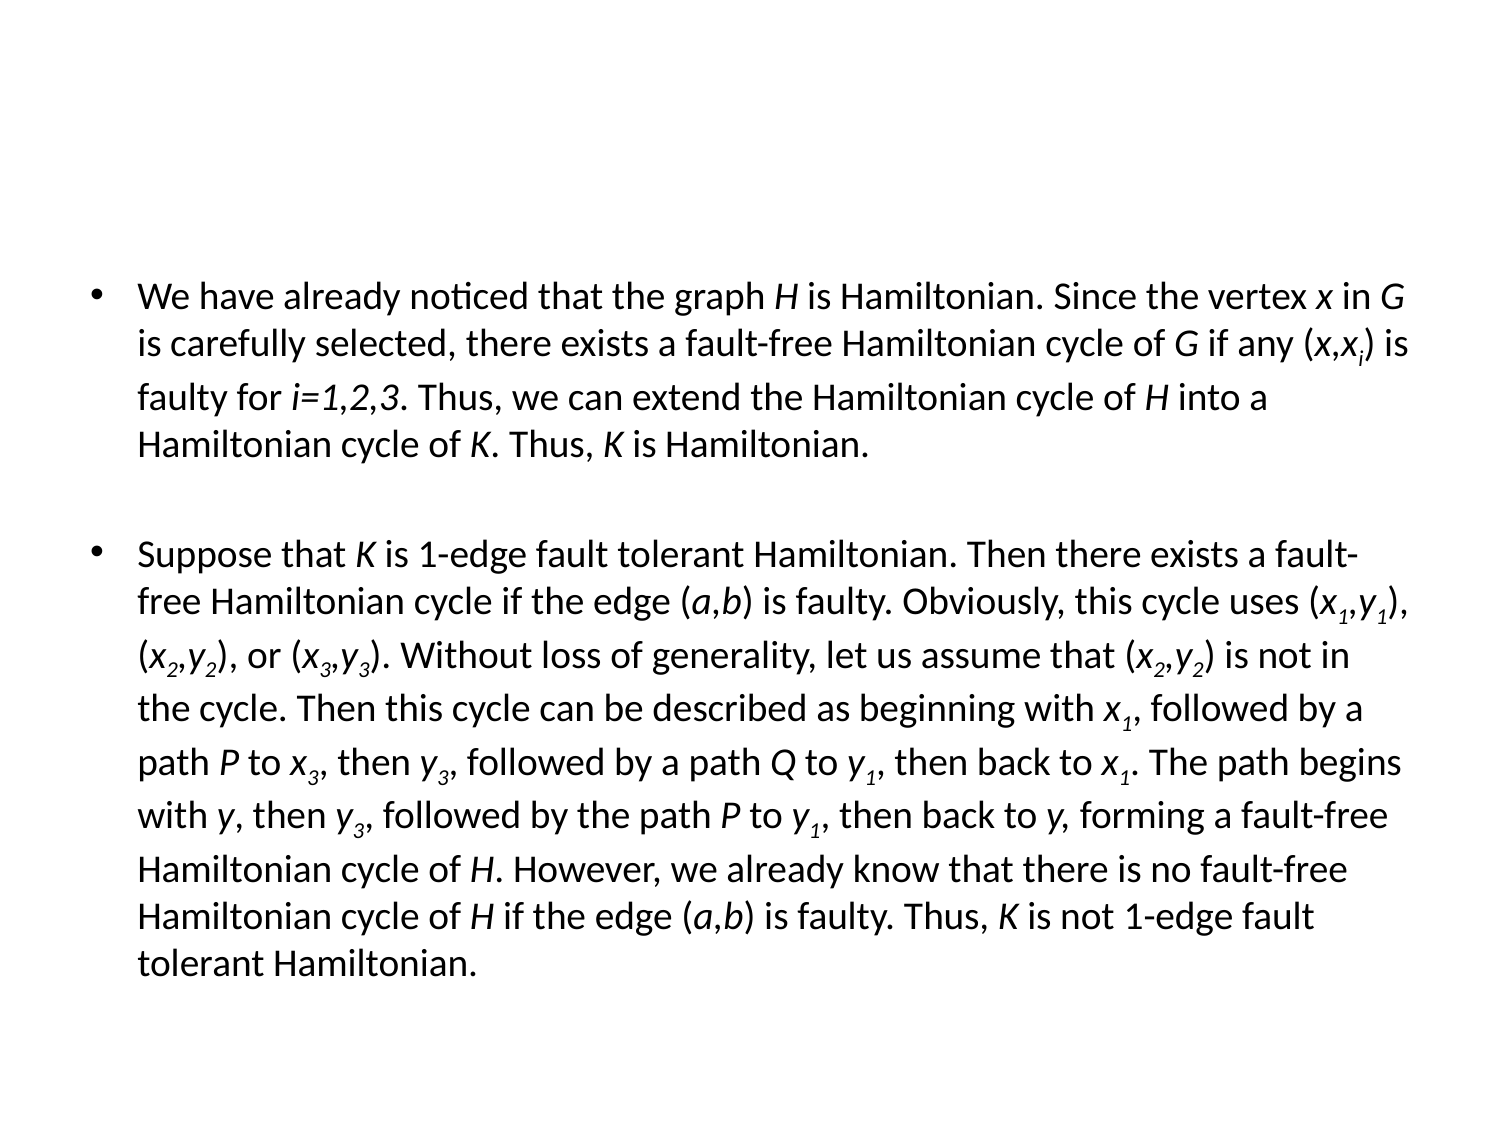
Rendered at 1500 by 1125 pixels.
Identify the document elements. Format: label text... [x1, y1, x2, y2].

list We have already noticed that the graph H is Hamiltonian. Since the vertex x in G is carefully selected, there exists a fault-free Hamiltonian cycle of G if any (x,xi) is faulty for i=1,2,3. Thus, we can extend the Hamiltonian cycle of H into a Hamiltonian cycle of K. Thus, K is Hamiltonian. Suppose that K is 1-edge fault tolerant Hamiltonian. Then there exists a fault-free Hamiltonian cycle if the edge (a,b) is faulty. Obviously, this cycle uses (x1,y1), (x2,y2), or (x3,y3). Without loss of generality, let us assume that (x2,y2) is not in the cycle. Then this cycle can be described as beginning with x1, followed by a path P to x3, then y3, followed by a path Q to y1, then back to x1. The path begins with y, then y3, followed by the path P to y1, then back to y, forming a fault-free Hamiltonian cycle of H. However, we already know that there is no fault-free Hamiltonian cycle of H if the edge (a,b) is faulty. Thus, K is not 1-edge fault tolerant Hamiltonian. [75, 262, 1425, 1005]
